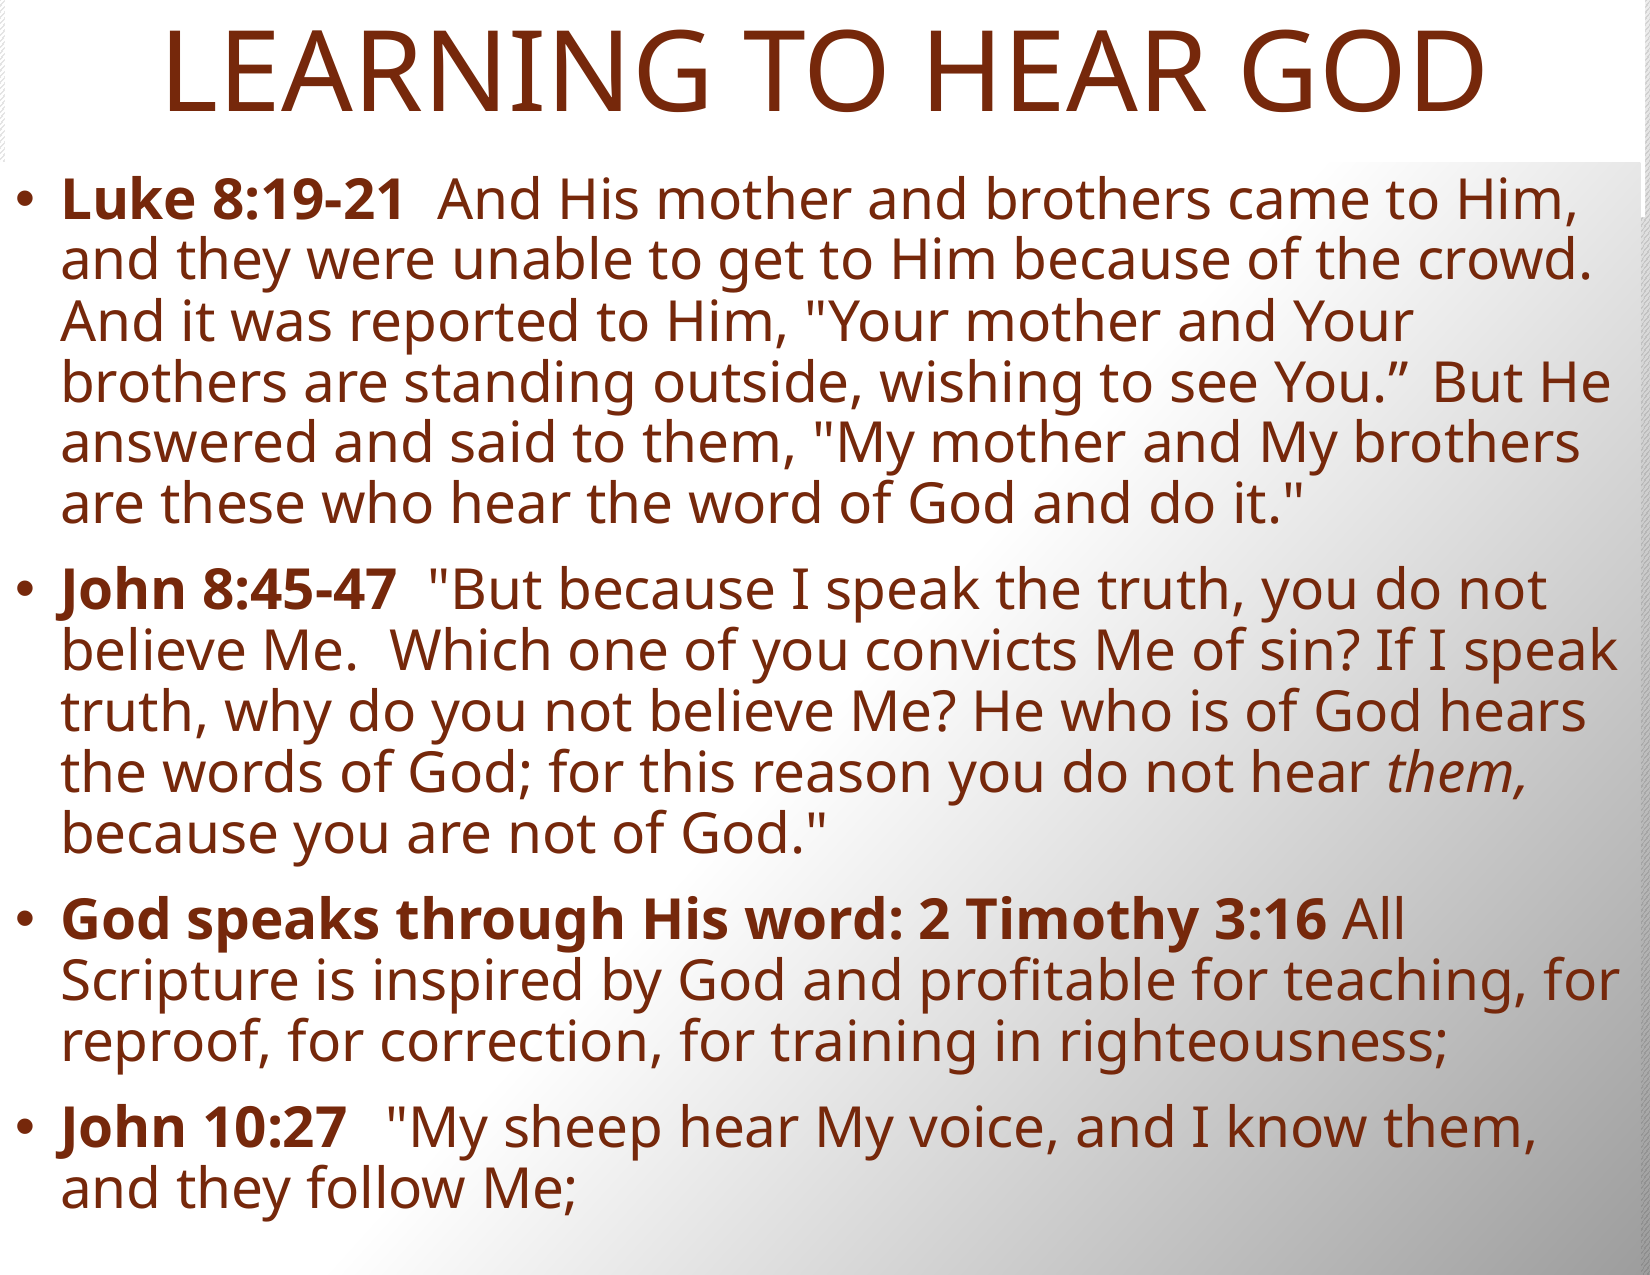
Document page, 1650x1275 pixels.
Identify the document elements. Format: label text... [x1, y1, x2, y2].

title LEARNING TO HEAR GOD [4, 16, 1646, 134]
list Luke 8:19-21 And His mother and brothers came to Him, and they were unable to get to Him because of the crowd. And it was reported to Him, "Your mother and Your brothers are standing outside, wishing to see You.” But He answered and said to them, "My mother and My brothers are these who hear the word of God and do it." John 8:45-47 "But because I speak the truth, you do not believe Me. Which one of you convicts Me of sin? If I speak truth, why do you not believe Me? He who is of God hears the words of God; for this reason you do not hear them, because you are not of God." God speaks through His word: 2 Timothy 3:16 All Scripture is inspired by God and profitable for teaching, for reproof, for correction, for training in righteousness; John 10:27 "My sheep hear My voice, and I know them, and they follow Me; [0, 162, 1641, 1275]
